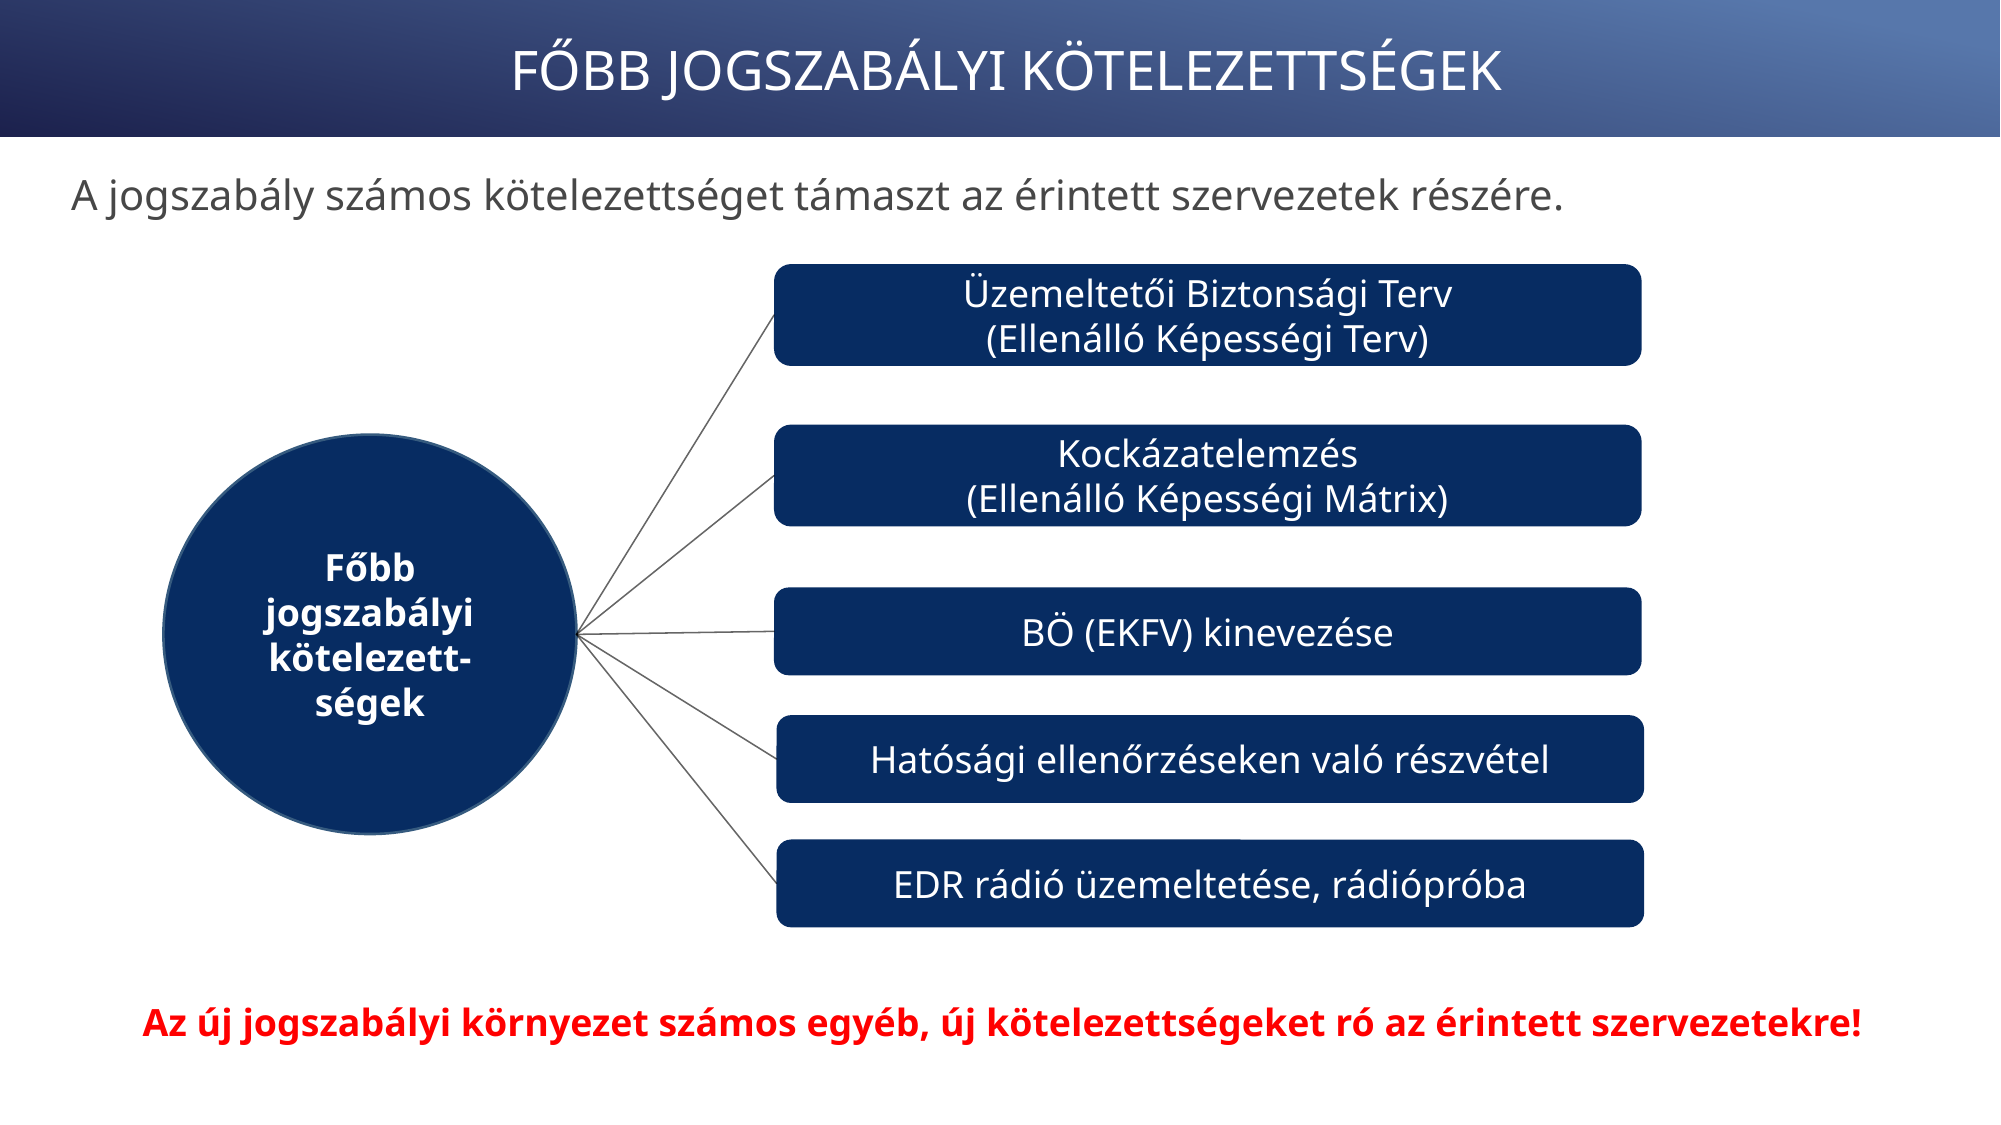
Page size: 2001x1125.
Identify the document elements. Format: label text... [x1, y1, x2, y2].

title A jogszabály számos kötelezettséget támaszt az érintett szervezetek részére. [56, 157, 2000, 230]
text_box Hatósági ellenőrzéseken való részvétel [777, 713, 1646, 805]
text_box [576, 634, 777, 760]
text_box Főbb jogszabályi kötelezett-ségek [162, 433, 576, 836]
text_box Kockázatelemzés (Ellenálló Képességi Mátrix) [775, 423, 1643, 528]
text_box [576, 314, 775, 475]
text_box EDR rádió üzemeltetése, rádiópróba [775, 838, 1646, 929]
text_box BÖ (EKFV) kinevezése [775, 586, 1643, 677]
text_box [576, 475, 775, 631]
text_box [576, 760, 777, 884]
text_box Üzemeltetői Biztonsági Terv (Ellenálló Képességi Terv) [772, 262, 1643, 368]
text_box Az új jogszabályi környezet számos egyéb, új kötelezettségeket ró az érintett szervezetekre! [118, 991, 1889, 1096]
list FŐBB JOGSZABÁLYI KÖTELEZETTSÉGEK [0, 0, 2000, 137]
